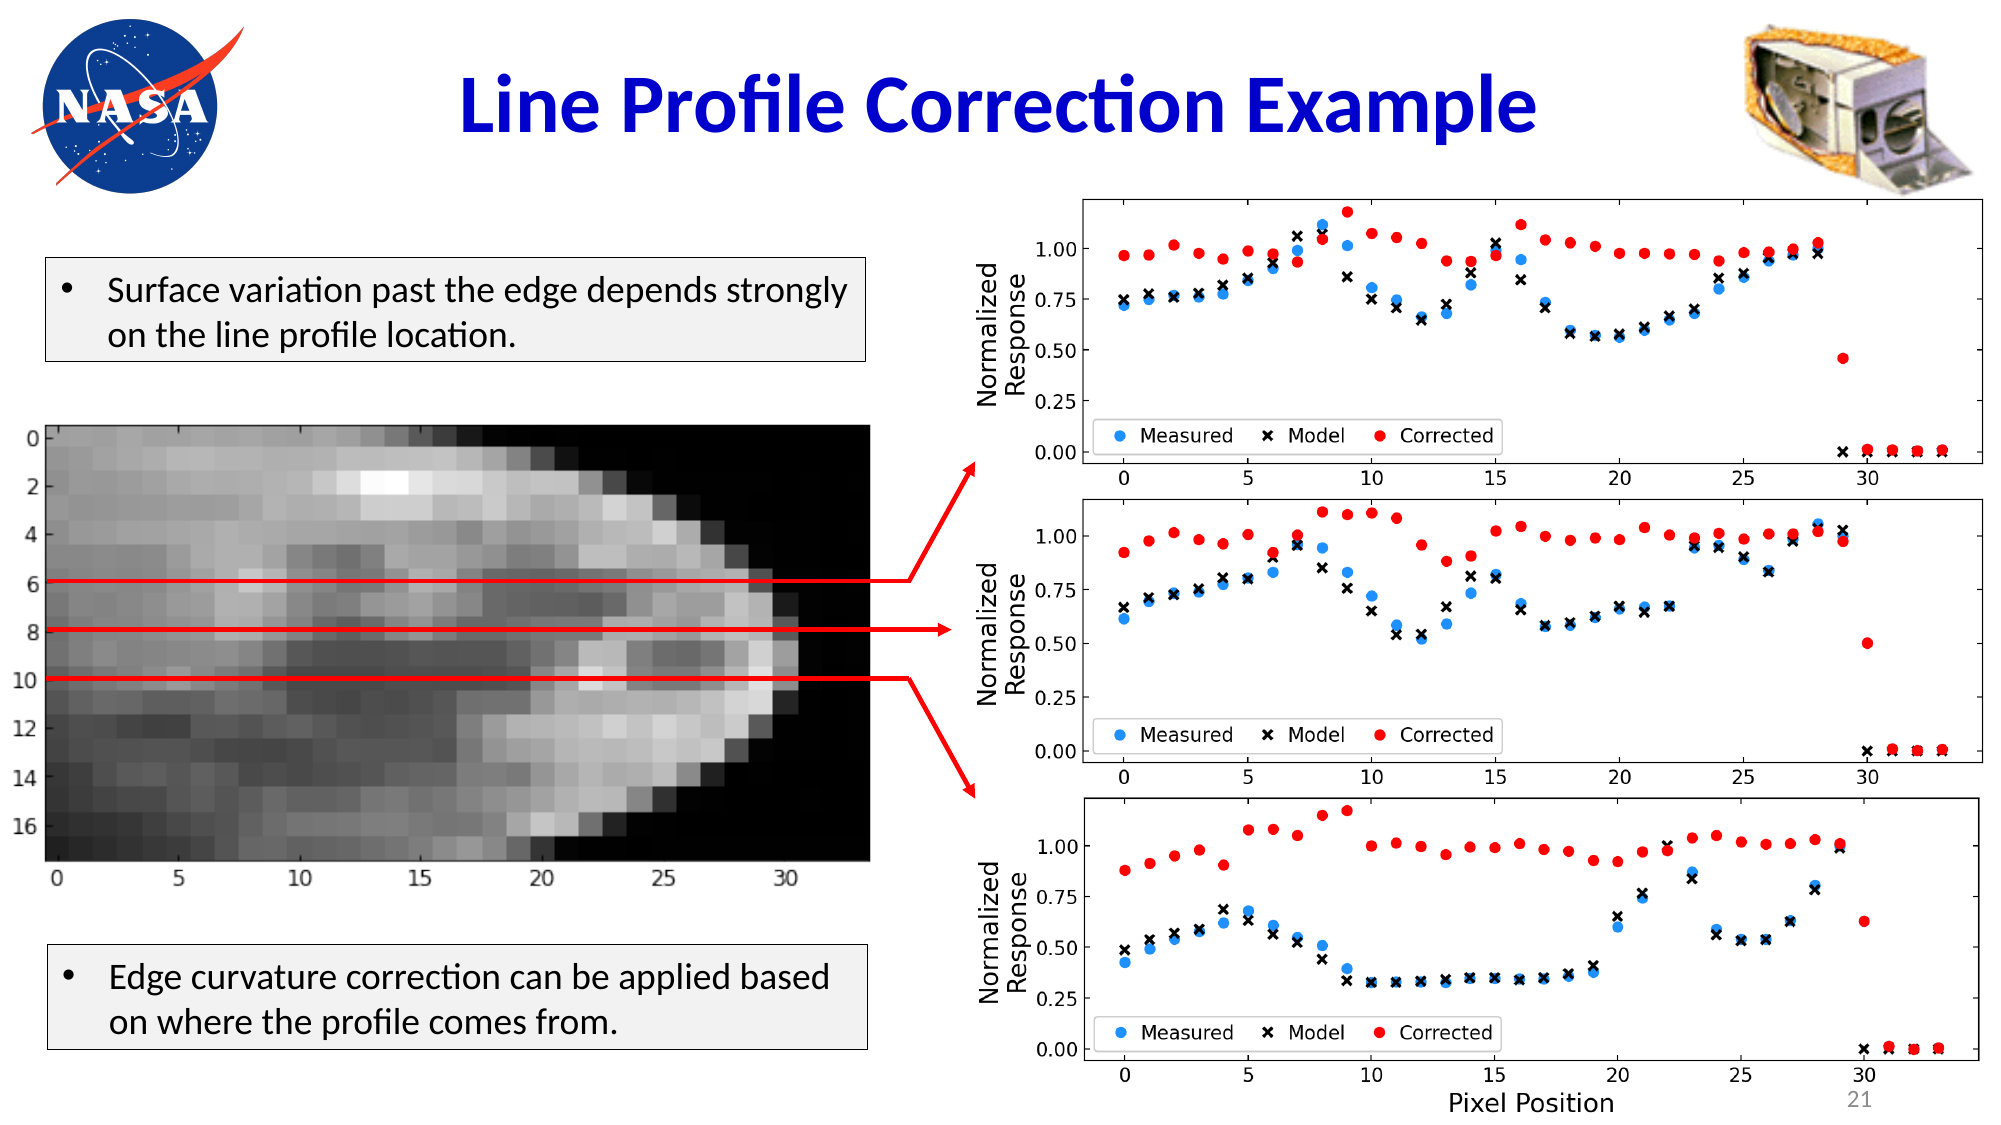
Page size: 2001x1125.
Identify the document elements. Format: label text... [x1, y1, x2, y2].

text_box Line Profile Correction Example [190, 4, 1810, 205]
text_box Surface variation past the edge depends strongly on the line profile location. [45, 257, 866, 362]
picture [24, 15, 190, 200]
text_box Edge curvature correction can be applied based on where the profile comes from. [47, 944, 868, 1050]
picture [962, 23, 1994, 1125]
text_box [0, 412, 976, 905]
